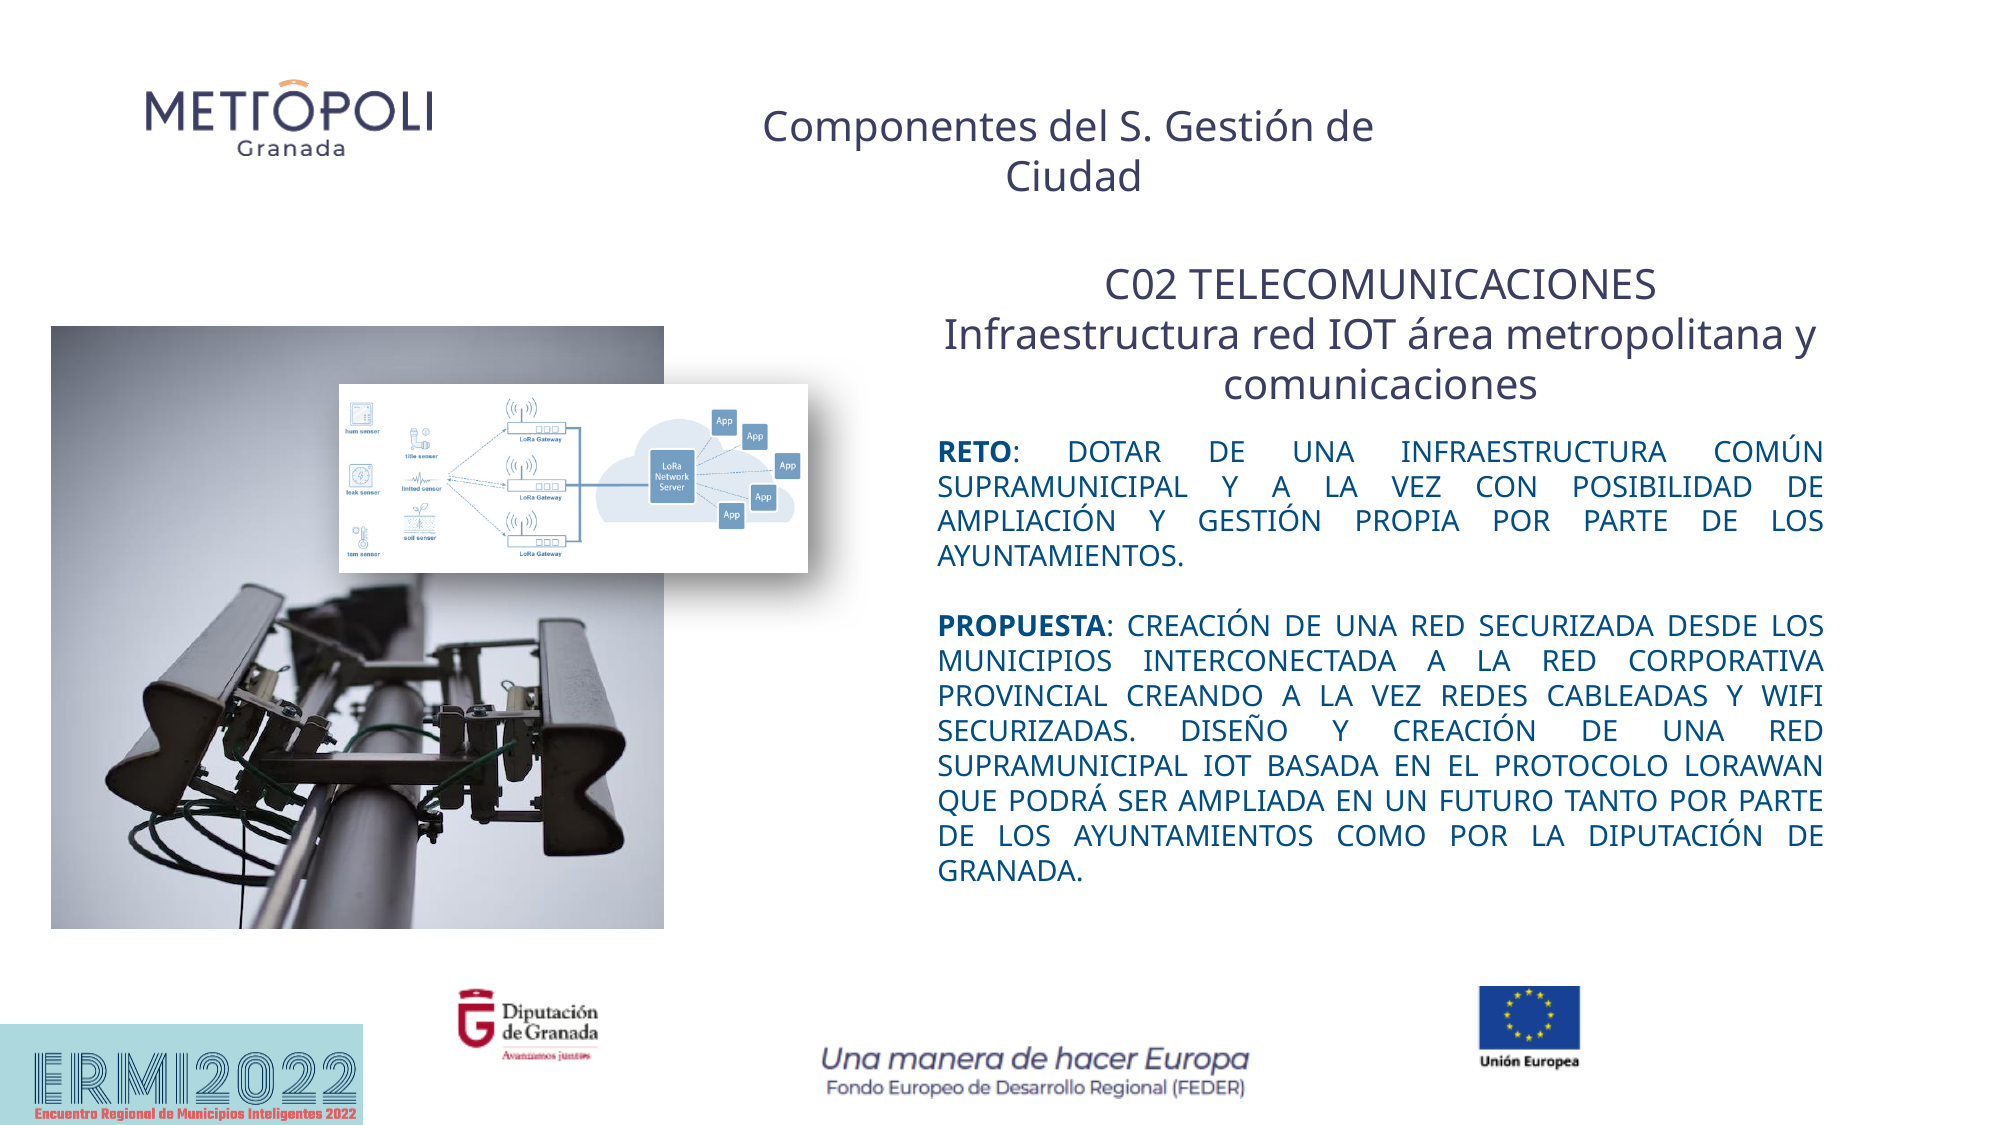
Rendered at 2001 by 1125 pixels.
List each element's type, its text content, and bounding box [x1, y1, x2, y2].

picture [145, 78, 433, 158]
picture [50, 325, 808, 929]
text_box C02 TELECOMUNICACIONES Infraestructura red IOT área metropolitana y comunicaciones [868, 250, 1894, 415]
text_box RETO: DOTAR DE UNA INFRAESTRUCTURA COMÚN SUPRAMUNICIPAL Y A LA VEZ CON POSIBILIDAD DE AMPLIACIÓN Y GESTIÓN PROPIA POR PARTE DE LOS AYUNTAMIENTOS. PROPUESTA: CREACIÓN DE UNA RED SECURIZADA DESDE LOS MUNICIPIOS INTERCONECTADA A LA RED CORPORATIVA PROVINCIAL CREANDO A LA VEZ REDES CABLEADAS Y WIFI SECURIZADAS. DISEÑO Y CREACIÓN DE UNA RED SUPRAMUNICIPAL IOT BASADA EN EL PROTOCOLO LORAWAN QUE PODRÁ SER AMPLIADA EN UN FUTURO TANTO POR PARTE DE LOS AYUNTAMIENTOS COMO POR LA DIPUTACIÓN DE GRANADA. [922, 425, 1840, 895]
picture [399, 986, 1611, 1099]
picture [0, 1024, 364, 1125]
text_box Componentes del S. Gestión de Ciudad [694, 91, 1455, 207]
